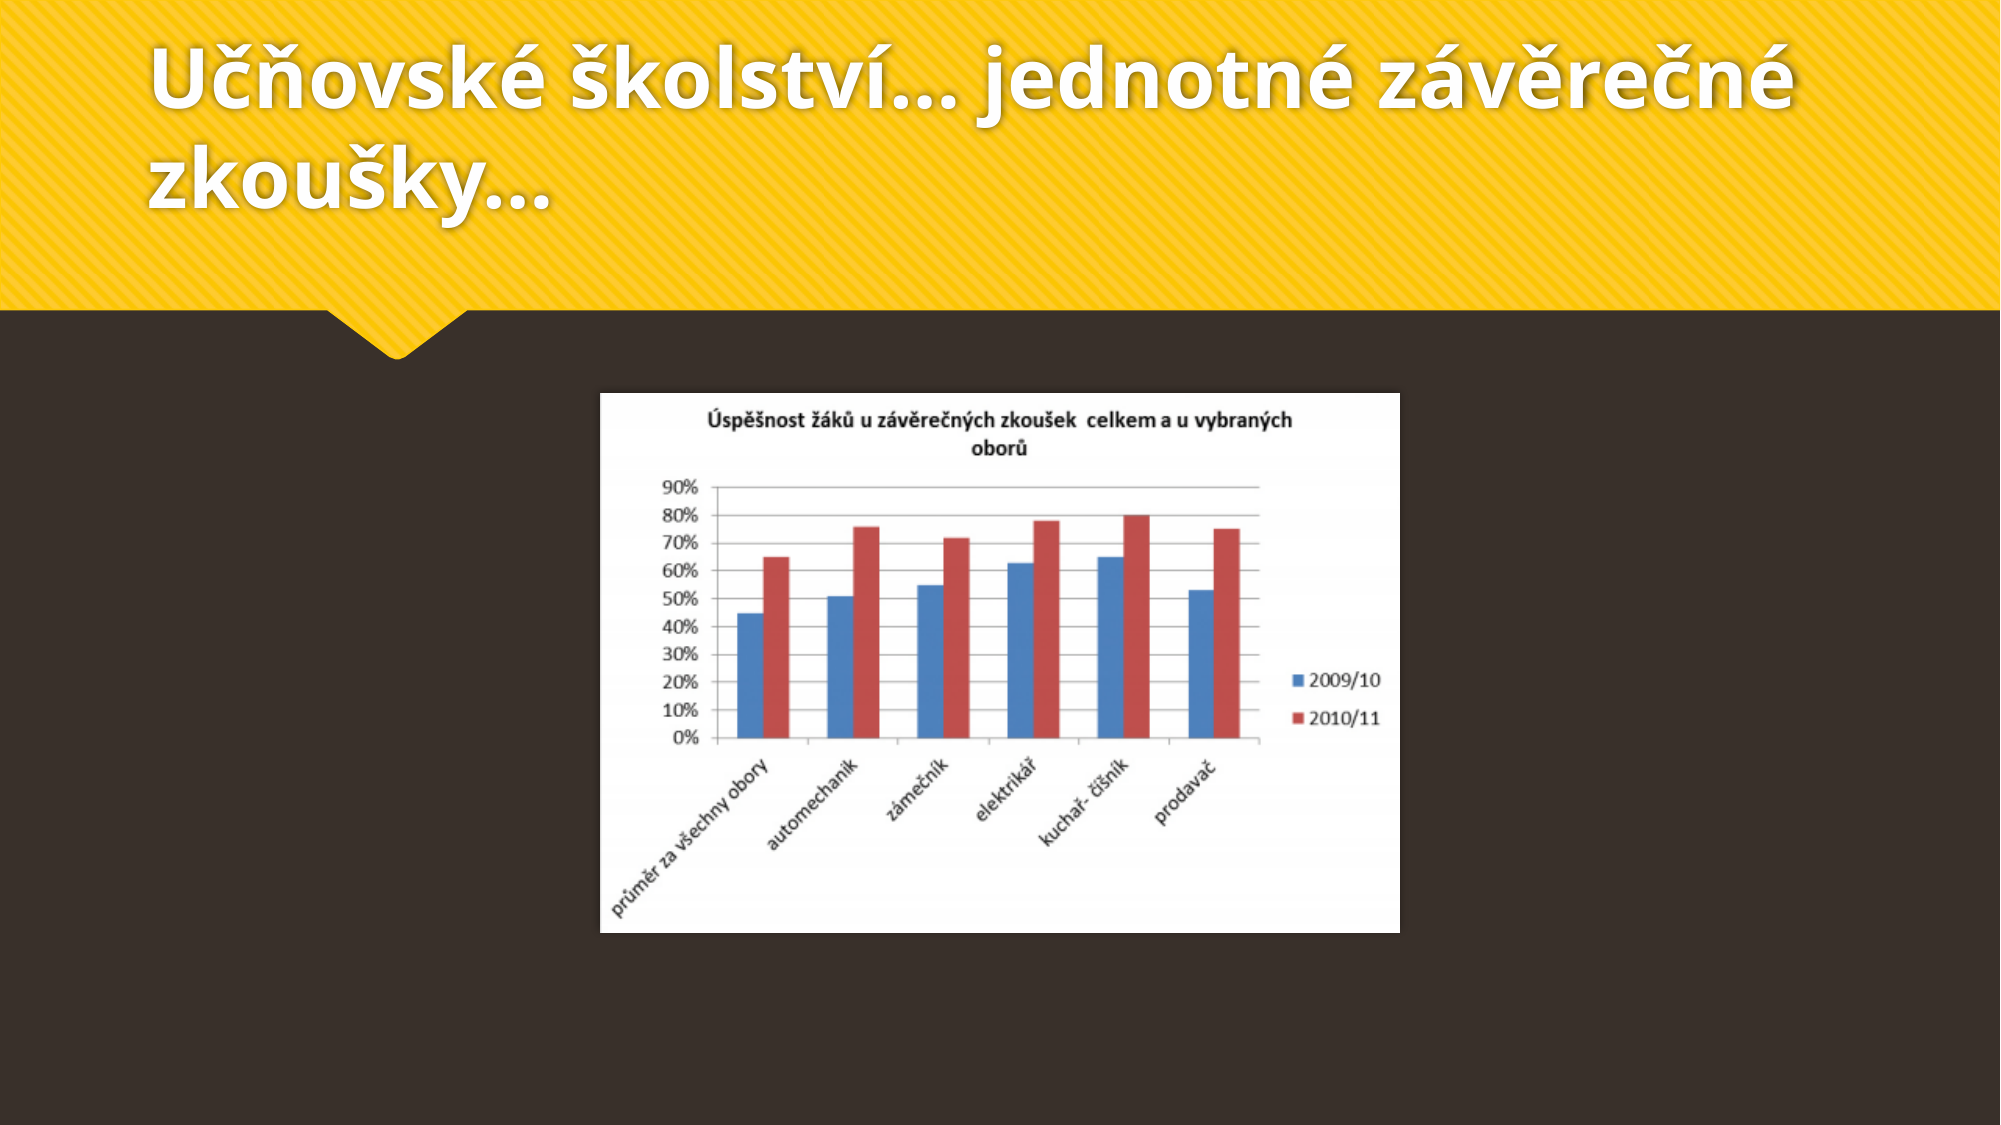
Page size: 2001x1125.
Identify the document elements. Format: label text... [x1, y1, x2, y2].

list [599, 393, 1401, 933]
title Učňovské školství… jednotné závěrečné zkoušky… [132, 73, 1868, 233]
